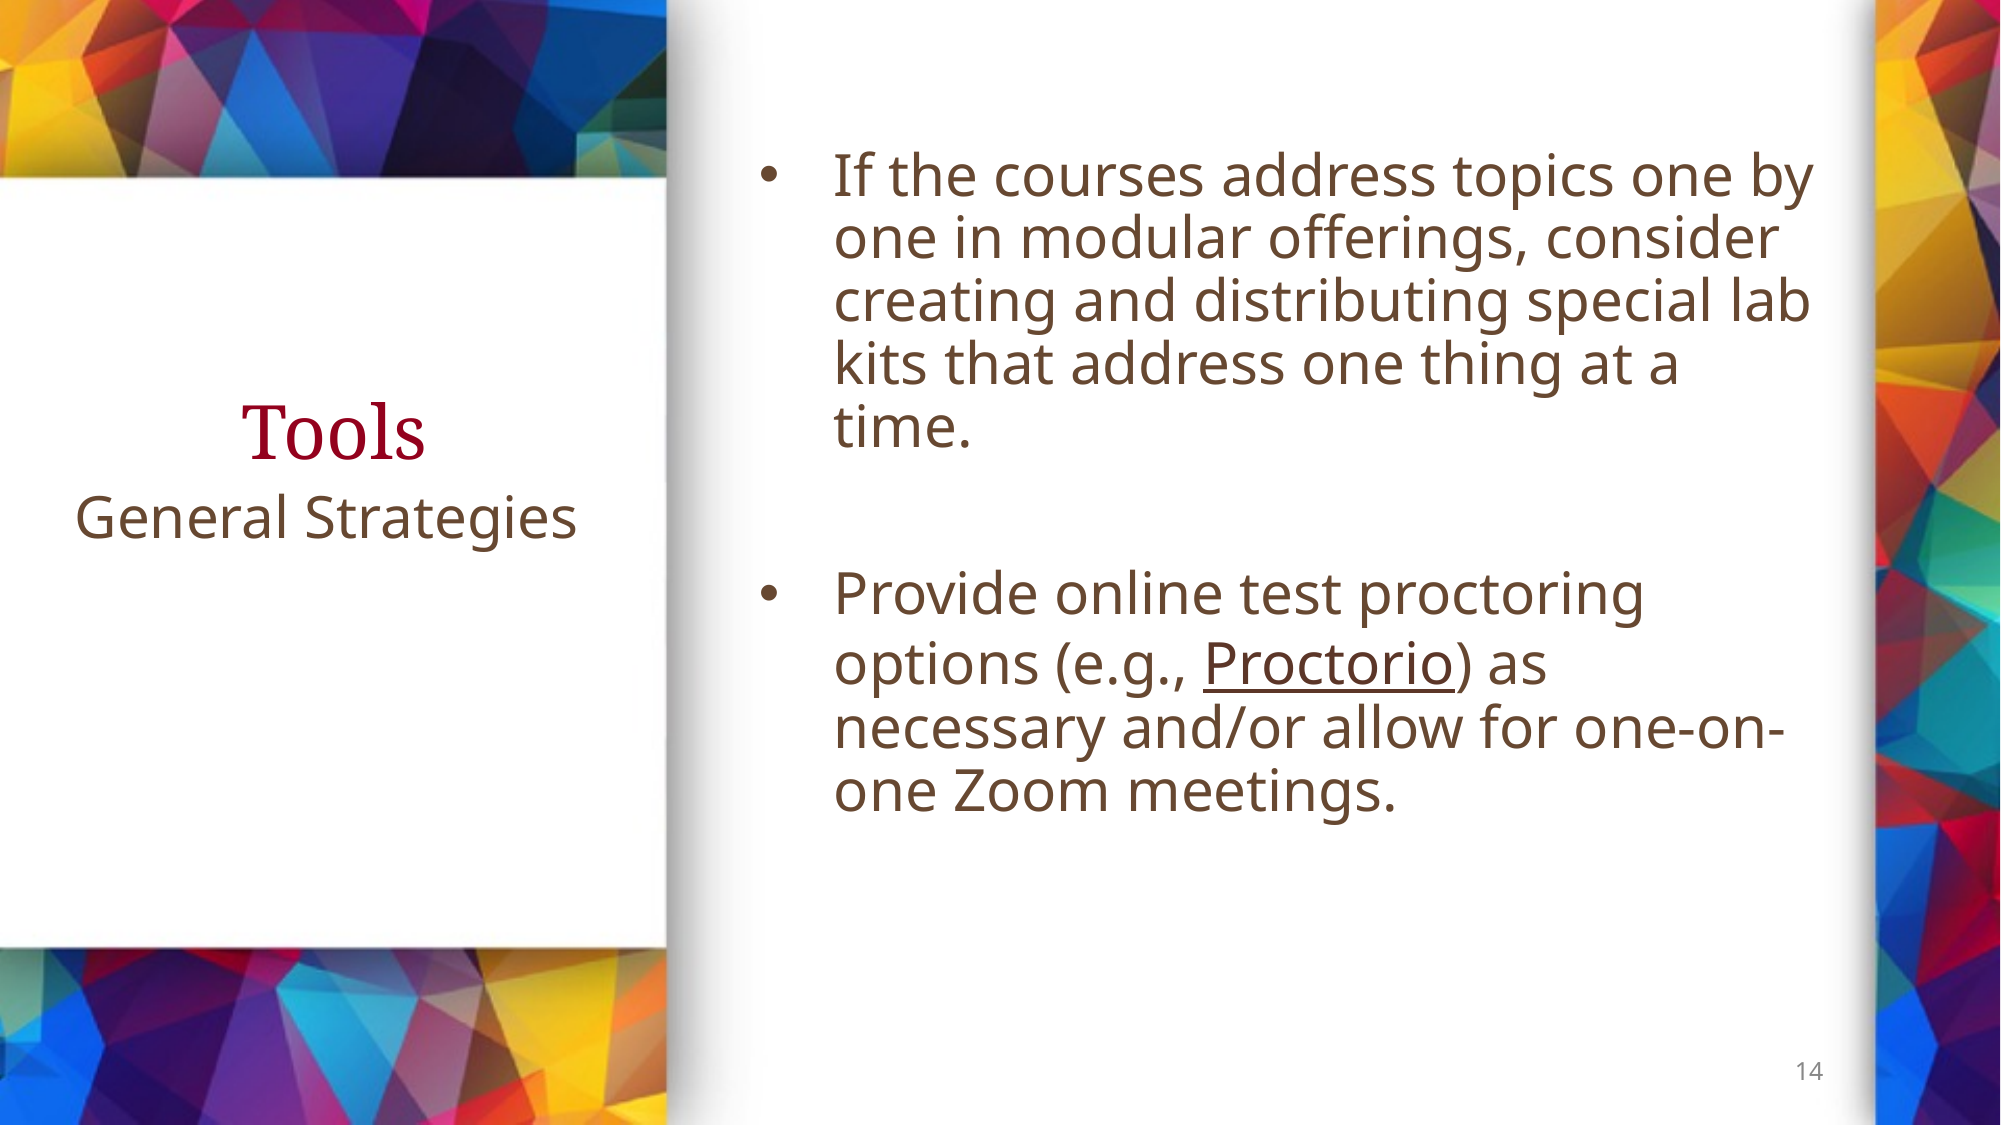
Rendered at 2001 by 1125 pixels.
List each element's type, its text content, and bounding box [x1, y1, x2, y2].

list General Strategies [40, 480, 629, 896]
slide_number 14 [1388, 1042, 1839, 1103]
title Tools [40, 219, 629, 480]
list If the courses address topics one by one in modular offerings, consider creating and distributing special lab kits that address one thing at a time. Provide online test proctoring options (e.g., Proctorio) as necessary and/or allow for one-on-one Zoom meetings. [743, 47, 1839, 1082]
